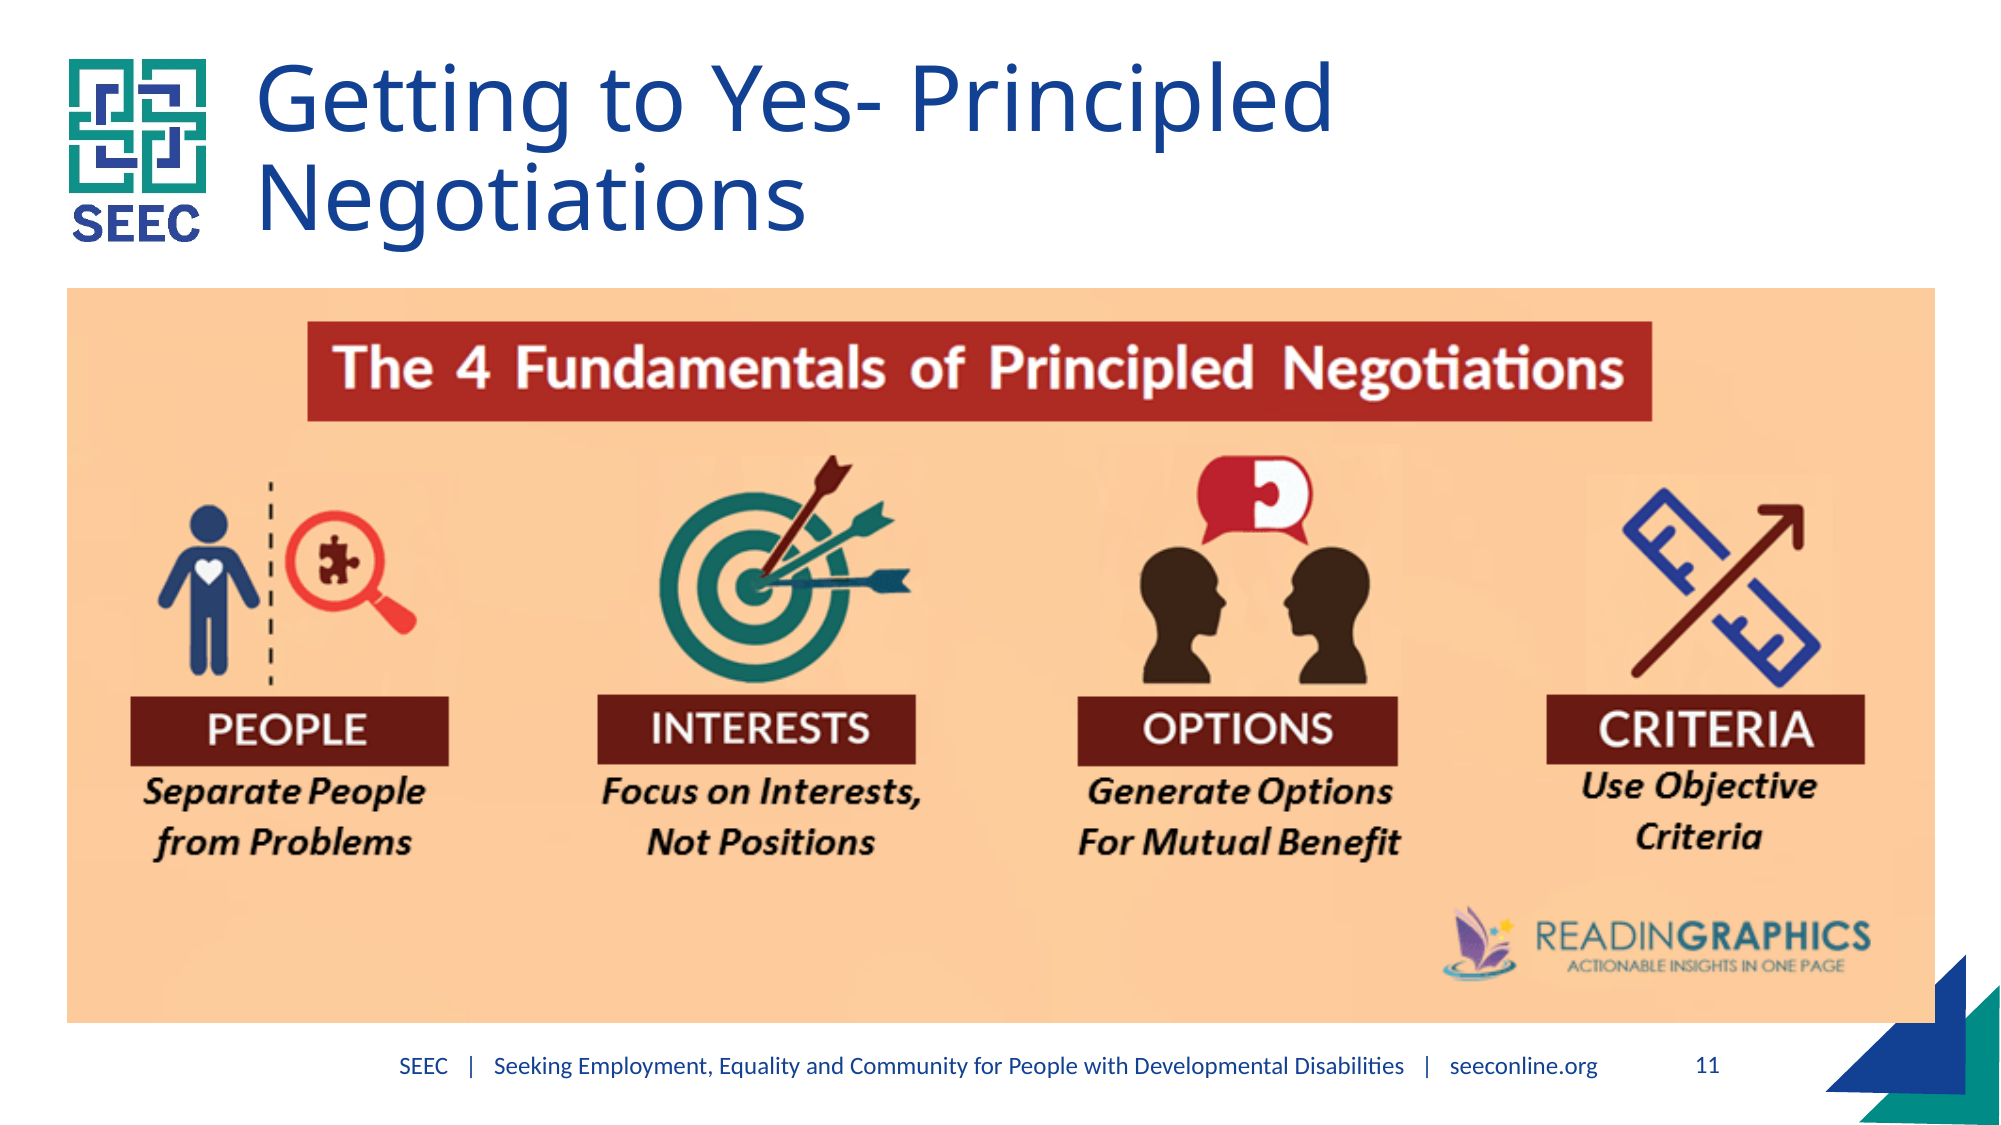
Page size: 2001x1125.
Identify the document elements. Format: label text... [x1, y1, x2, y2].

picture [69, 59, 206, 242]
picture [67, 288, 1935, 1023]
title Getting to Yes- Principled Negotiations [239, 42, 1863, 260]
